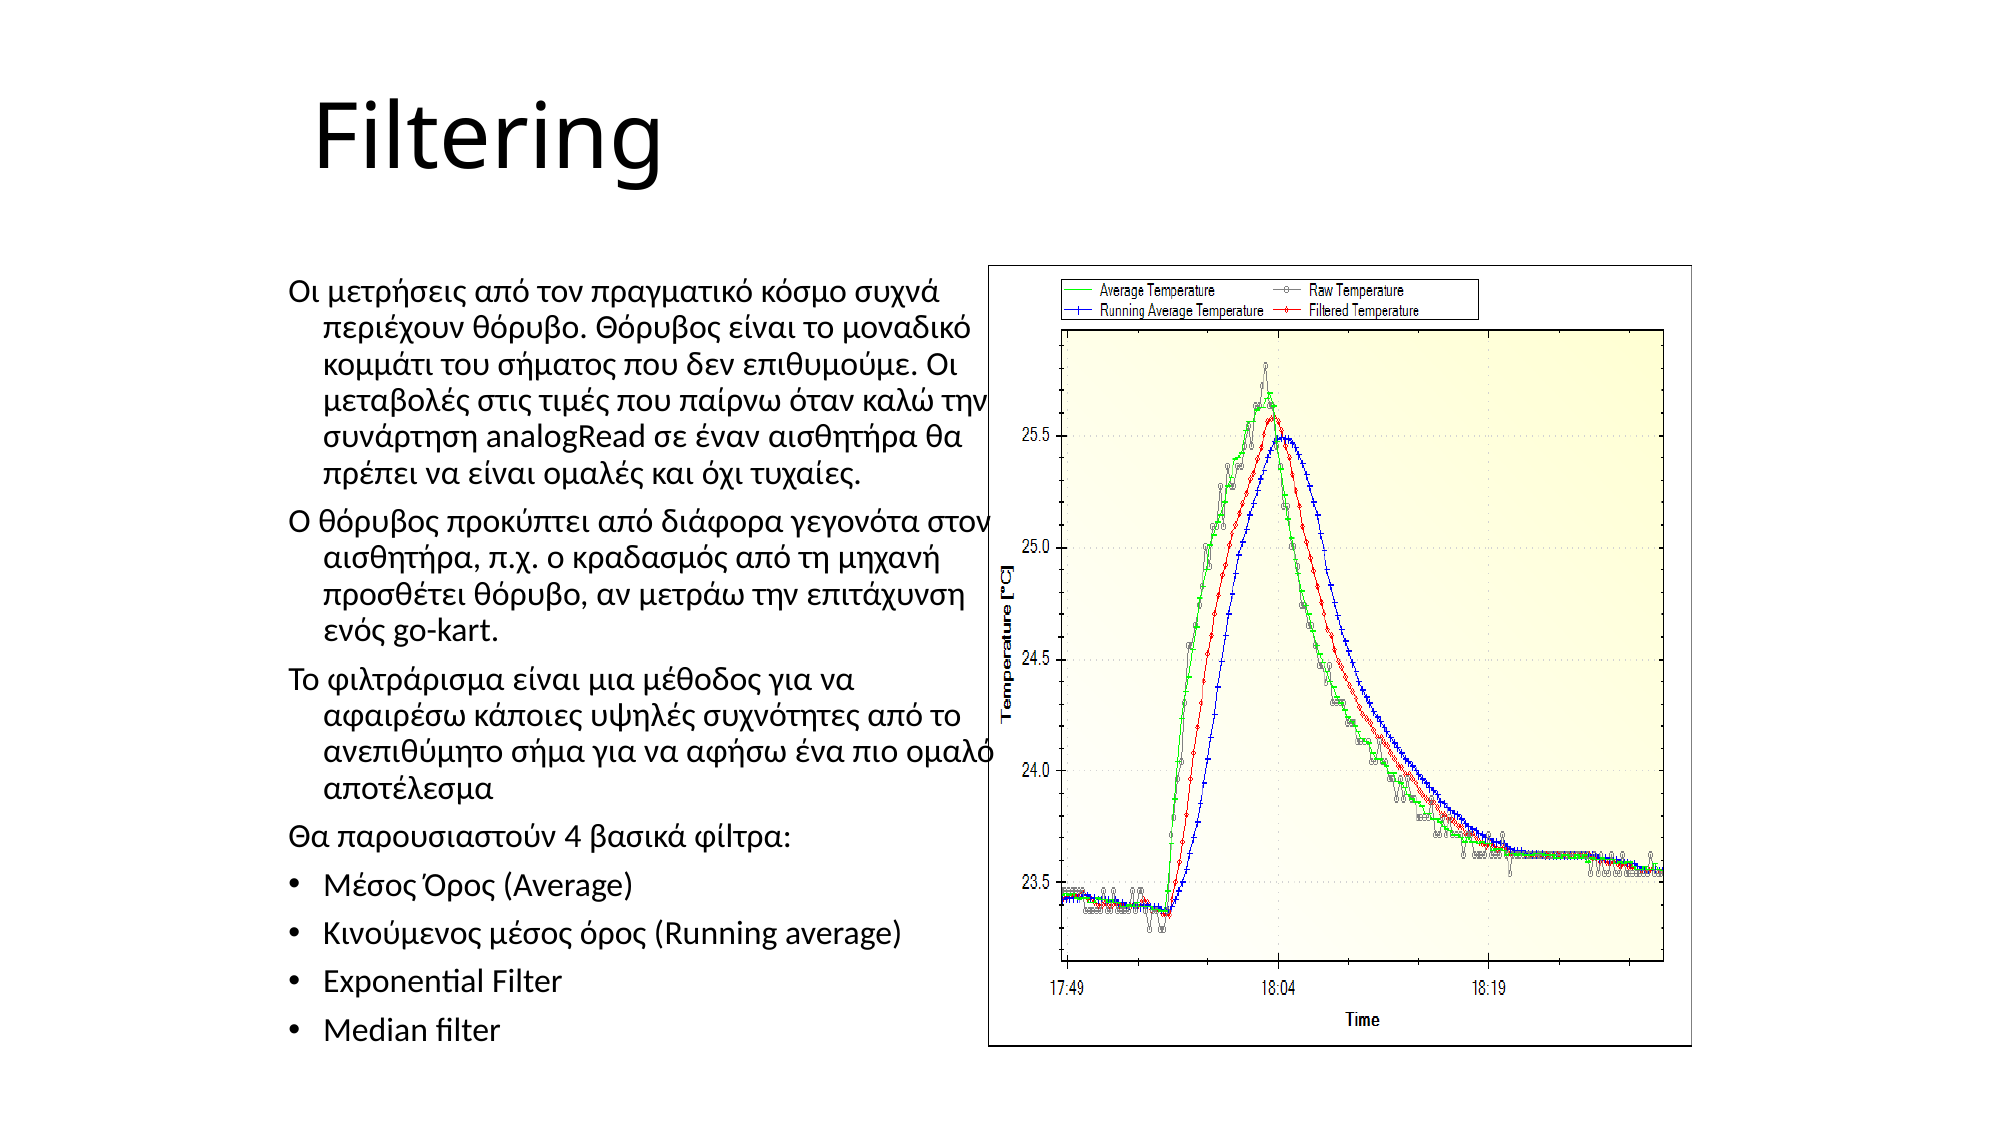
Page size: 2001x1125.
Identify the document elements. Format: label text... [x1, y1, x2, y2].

title Filtering [296, 45, 1522, 233]
picture [988, 265, 1692, 1047]
list Οι μετρήσεις από τον πραγματικό κόσμο συχνά περιέχουν θόρυβο. Θόρυβος είναι το μοναδικό κομμάτι του σήματος που δεν επιθυμούμε. Οι μεταβολές στις τιμές που παίρνω όταν καλώ την συνάρτηση analogRead σε έναν αισθητήρα θα πρέπει να είναι ομαλές και όχι τυχαίες. Ο θόρυβος προκύπτει από διάφορα γεγονότα στον αισθητήρα, π.χ. ο κραδασμός από τη μηχανή προσθέτει θόρυβο, αν μετράω την επιτάχυνση ενός go-kart. Το φιλτράρισμα είναι μια μέθοδος για να αφαιρέσω κάποιες υψηλές συχνότητες από το ανεπιθύμητο σήμα για να αφήσω ένα πιο ομαλό αποτέλεσμα Θα παρουσιαστούν 4 βασικά φίlτρα: Μέσος Όρος (Average) Κινούμενος μέσος όρος (Running average) Exponential Filter Median filter [273, 265, 1012, 1066]
